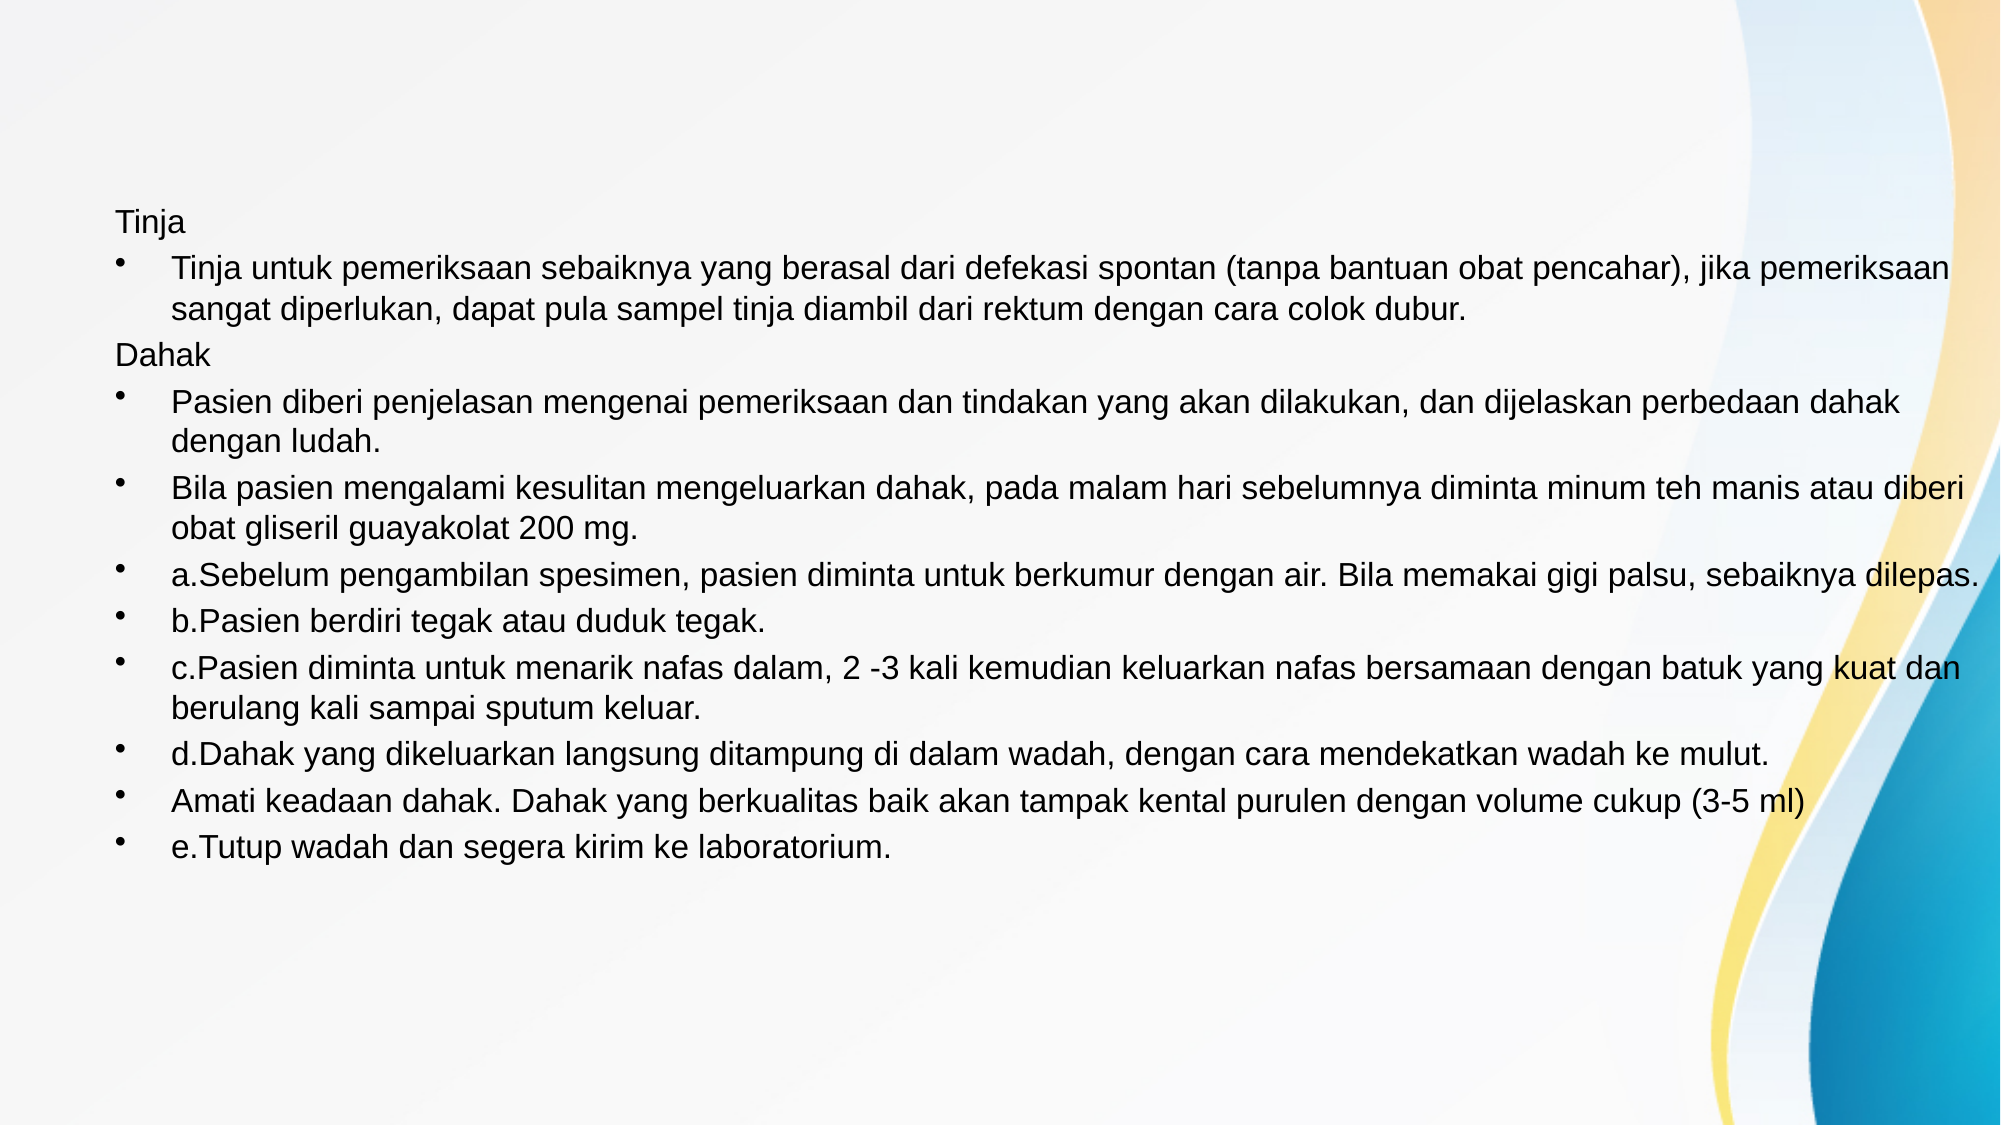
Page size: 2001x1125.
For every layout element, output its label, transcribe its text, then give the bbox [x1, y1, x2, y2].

list Tinja Tinja untuk pemeriksaan sebaiknya yang berasal dari defekasi spontan (tanpa bantuan obat pencahar), jika pemeriksaan sangat diperlukan, dapat pula sampel tinja diambil dari rektum dengan cara colok dubur. Dahak Pasien diberi penjelasan mengenai pemeriksaan dan tindakan yang akan dilakukan, dan dijelaskan perbedaan dahak dengan ludah. Bila pasien mengalami kesulitan mengeluarkan dahak, pada malam hari sebelumnya diminta minum teh manis atau diberi obat gliseril guayakolat 200 mg. a.Sebelum pengambilan spesimen, pasien diminta untuk berkumur dengan air. Bila memakai gigi palsu, sebaiknya dilepas. b.Pasien berdiri tegak atau duduk tegak. c.Pasien diminta untuk menarik nafas dalam, 2 -3 kali kemudian keluarkan nafas bersamaan dengan batuk yang kuat dan berulang kali sampai sputum keluar. d.Dahak yang dikeluarkan langsung ditampung di dalam wadah, dengan cara mendekatkan wadah ke mulut. Amati keadaan dahak. Dahak yang berkualitas baik akan tampak kental purulen dengan volume cukup (3-5 ml) e.Tutup wadah dan segera kirim ke laboratorium. [99, 192, 2000, 1006]
picture [0, 0, 2001, 1125]
